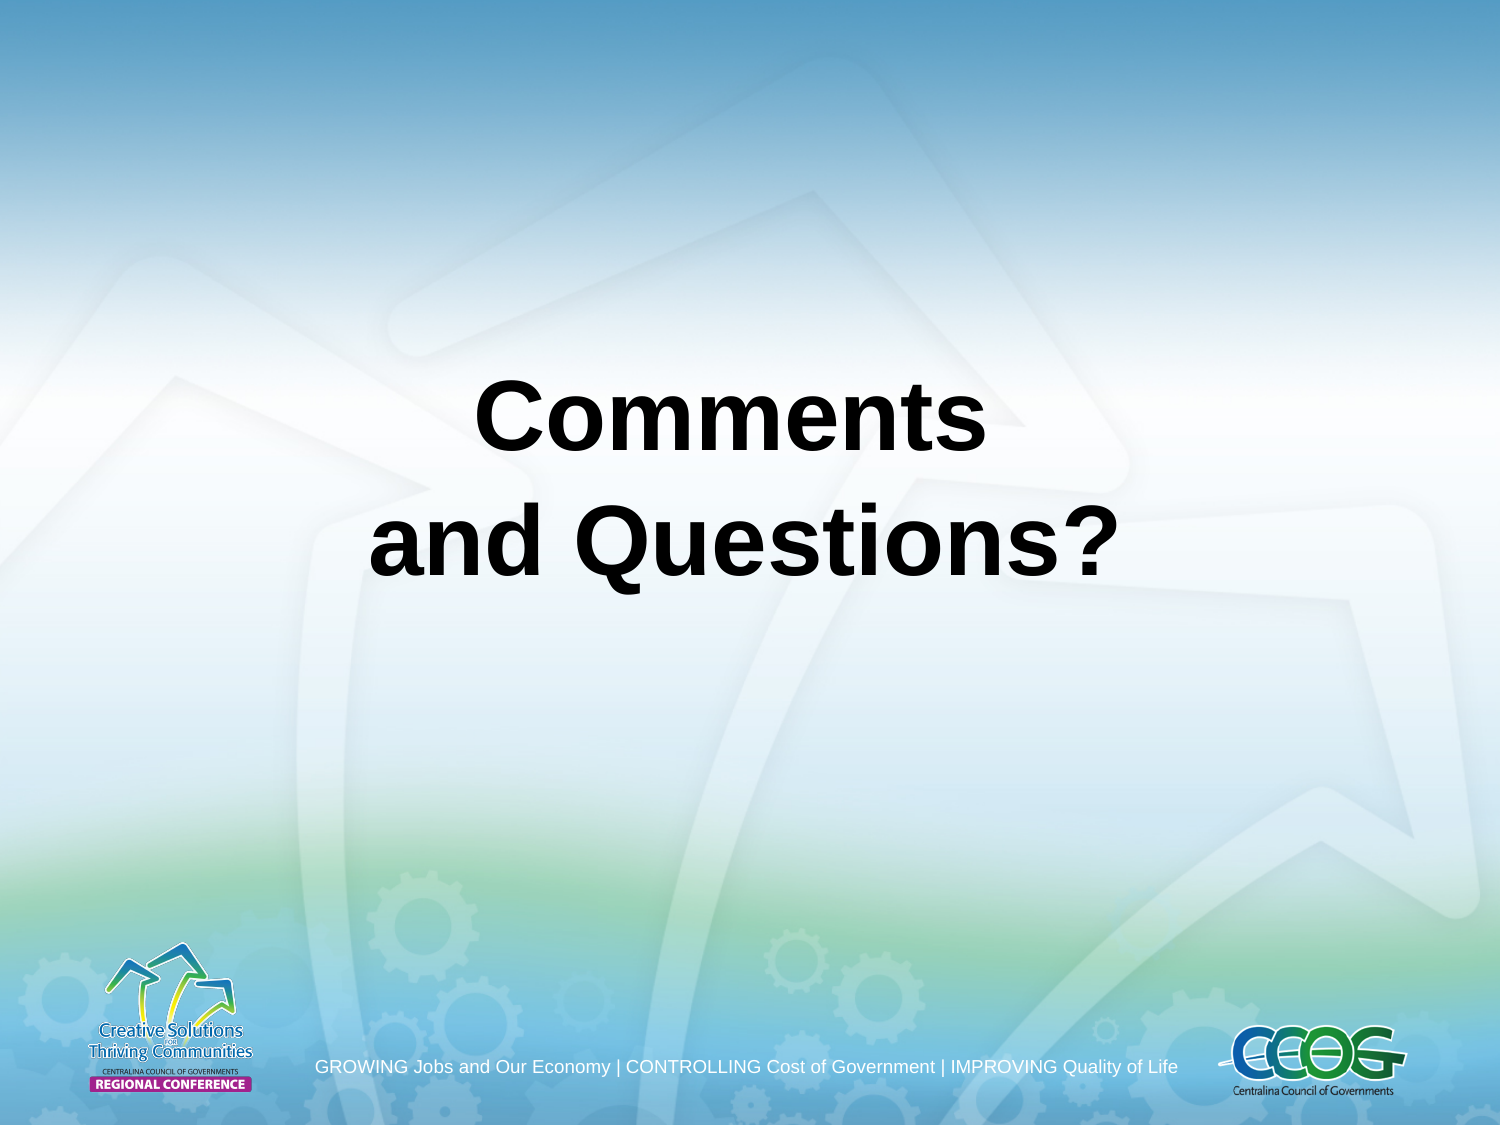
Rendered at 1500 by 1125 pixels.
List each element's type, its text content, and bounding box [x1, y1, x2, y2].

text_box Comments and Questions? [0, 337, 1496, 825]
picture [0, 0, 1500, 1125]
